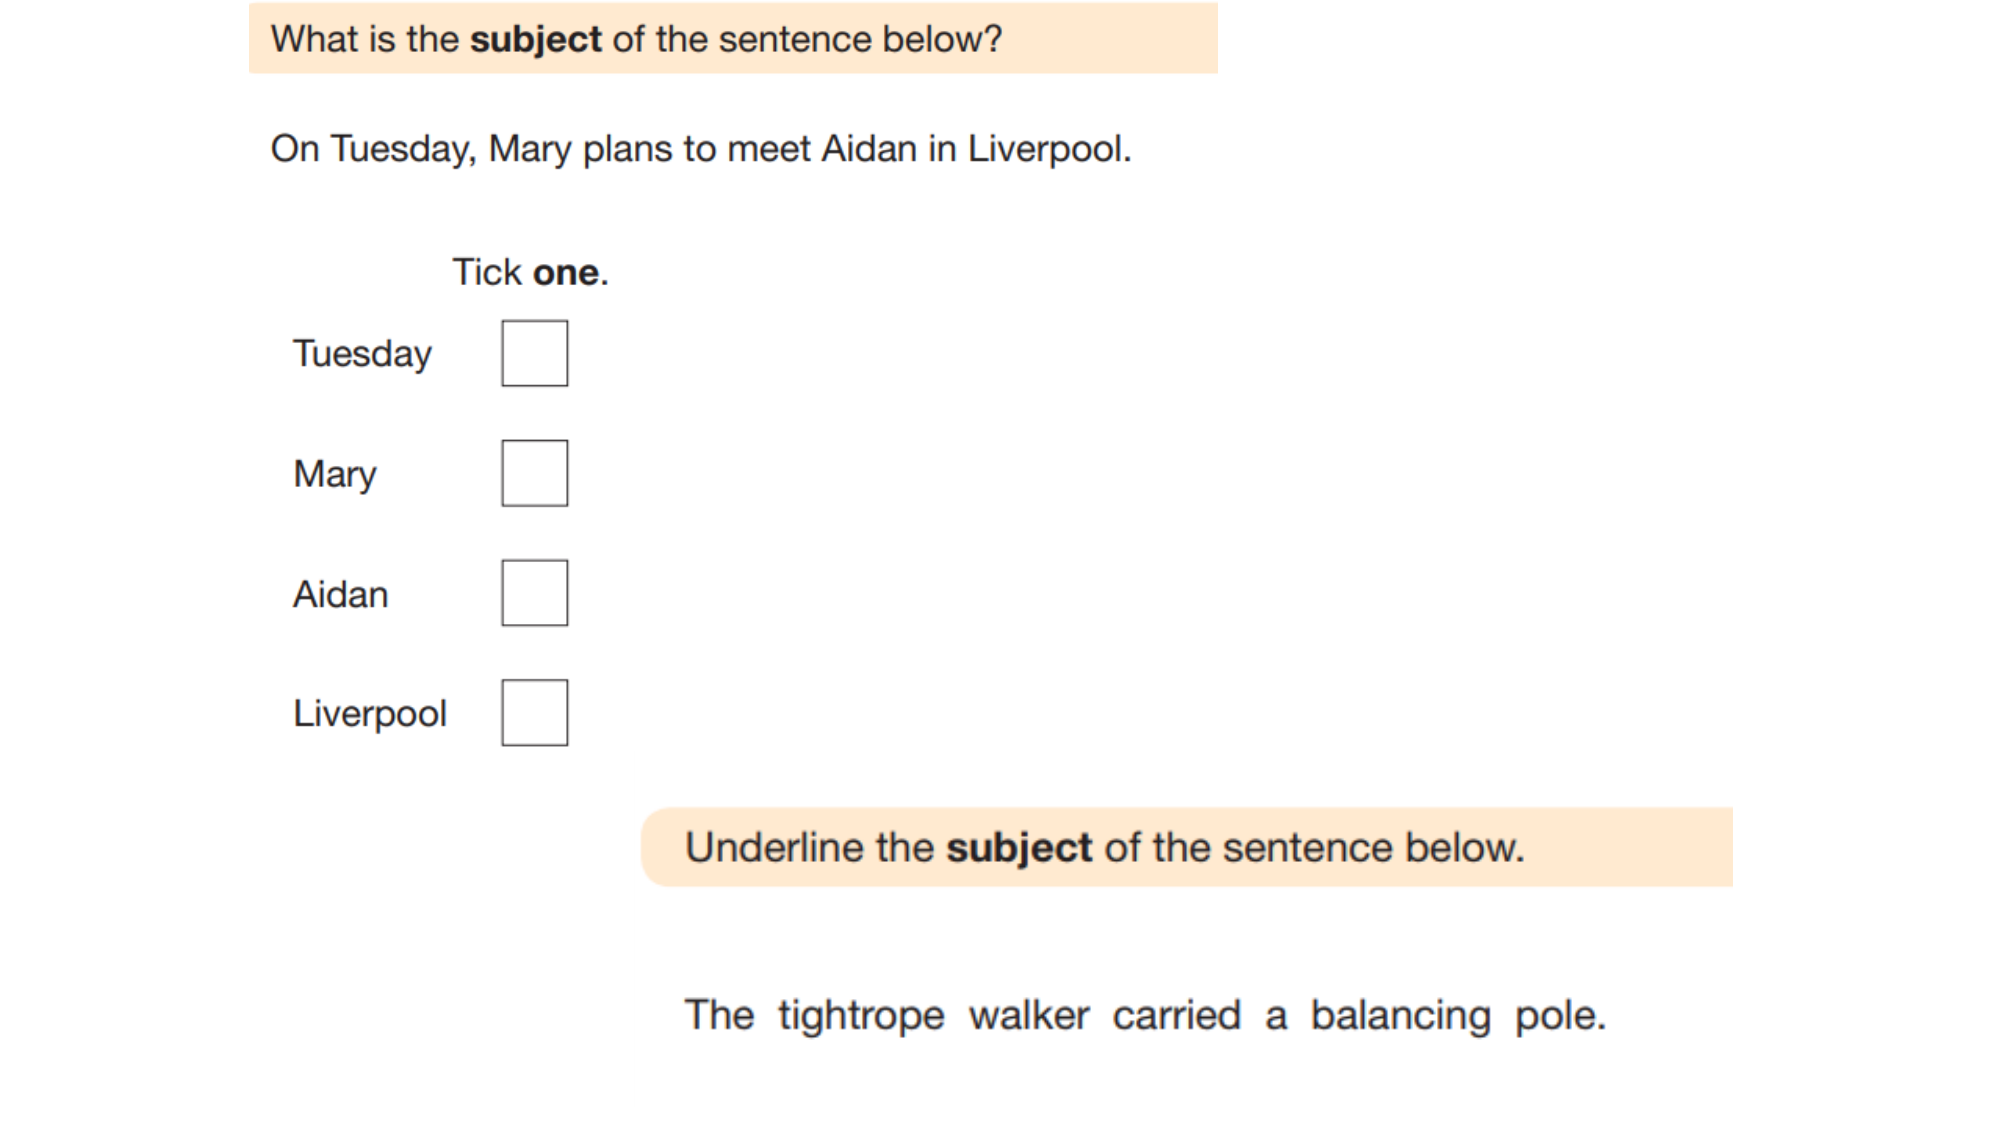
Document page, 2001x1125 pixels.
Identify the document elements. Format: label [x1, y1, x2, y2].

picture [249, 0, 1733, 1107]
